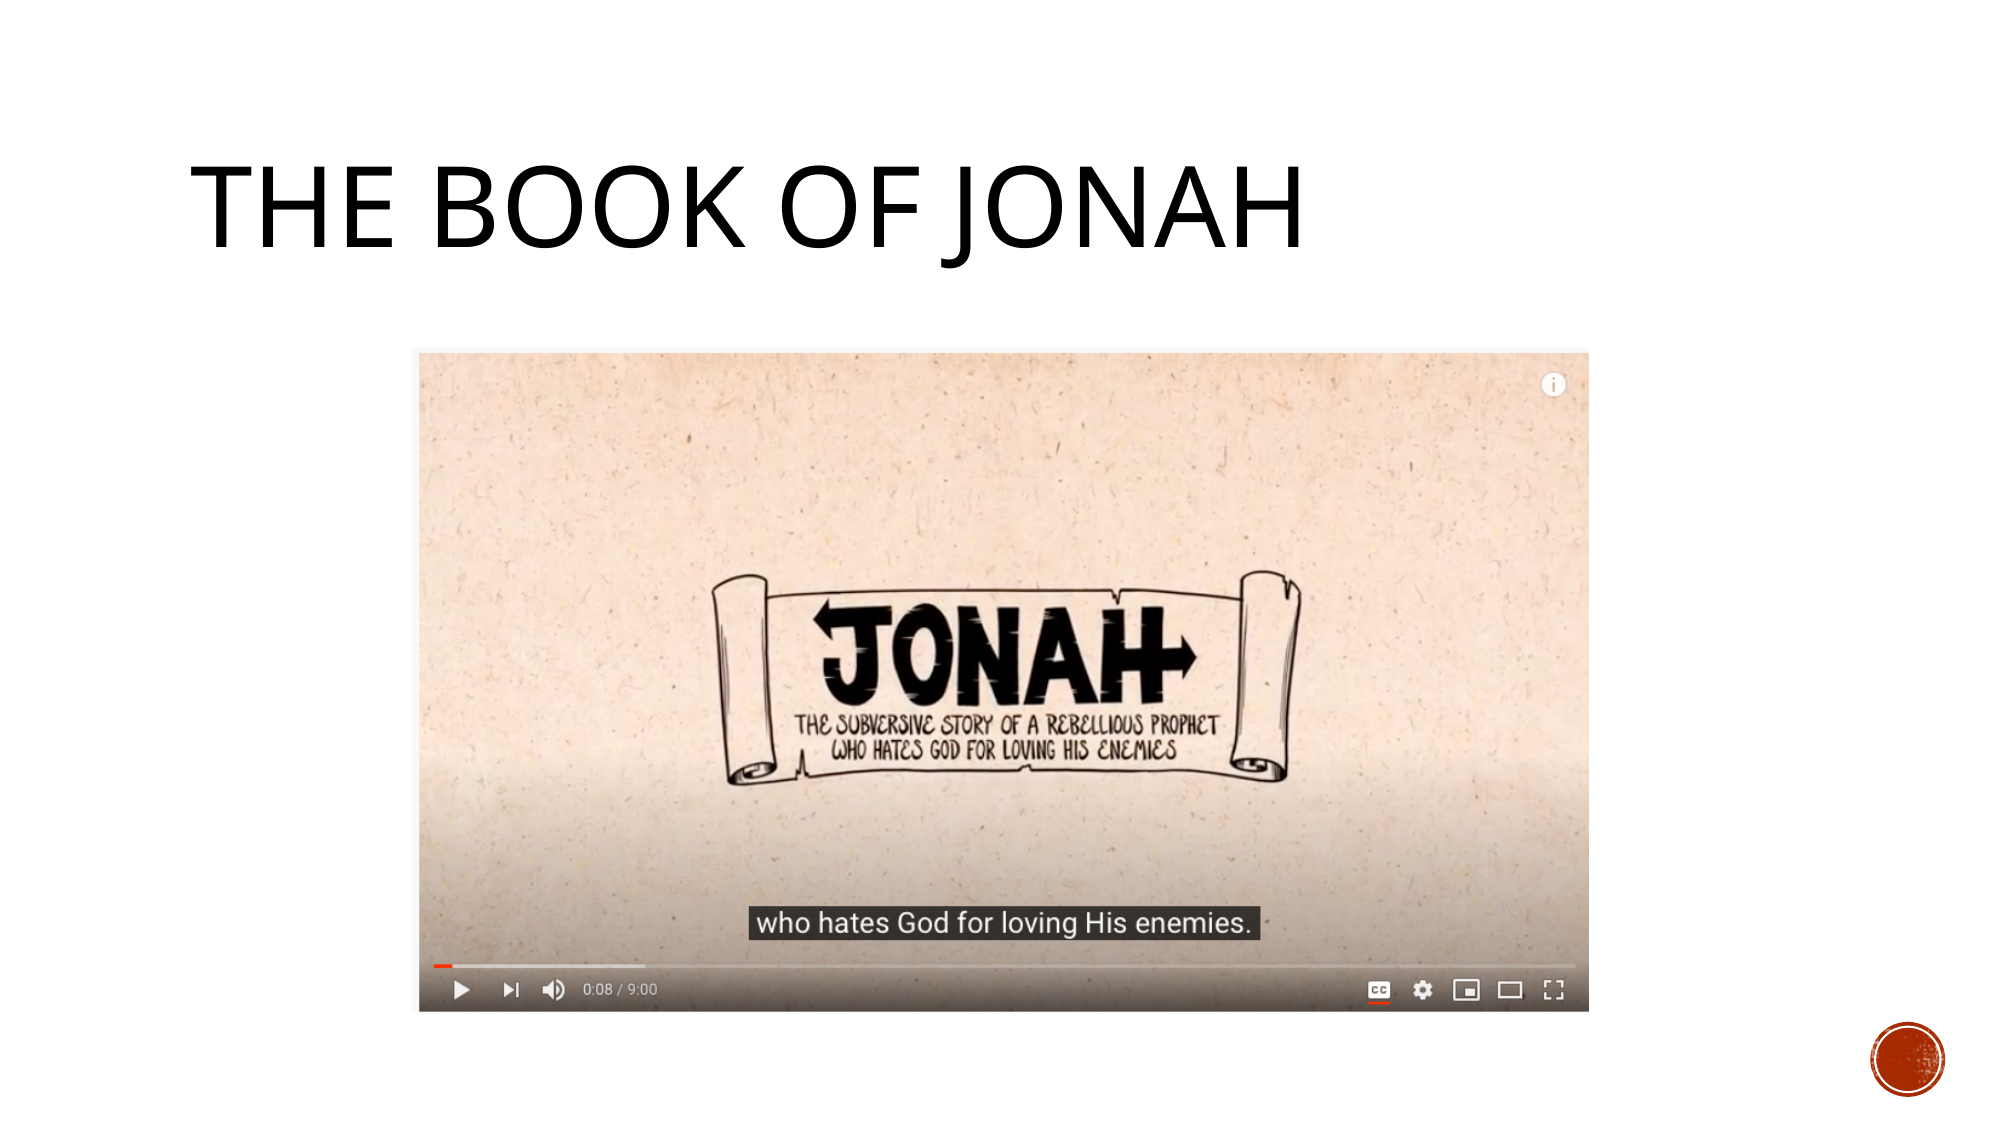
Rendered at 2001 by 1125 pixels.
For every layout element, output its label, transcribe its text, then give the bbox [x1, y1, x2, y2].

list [416, 351, 1586, 1010]
title The Book of Jonah [175, 79, 1826, 344]
